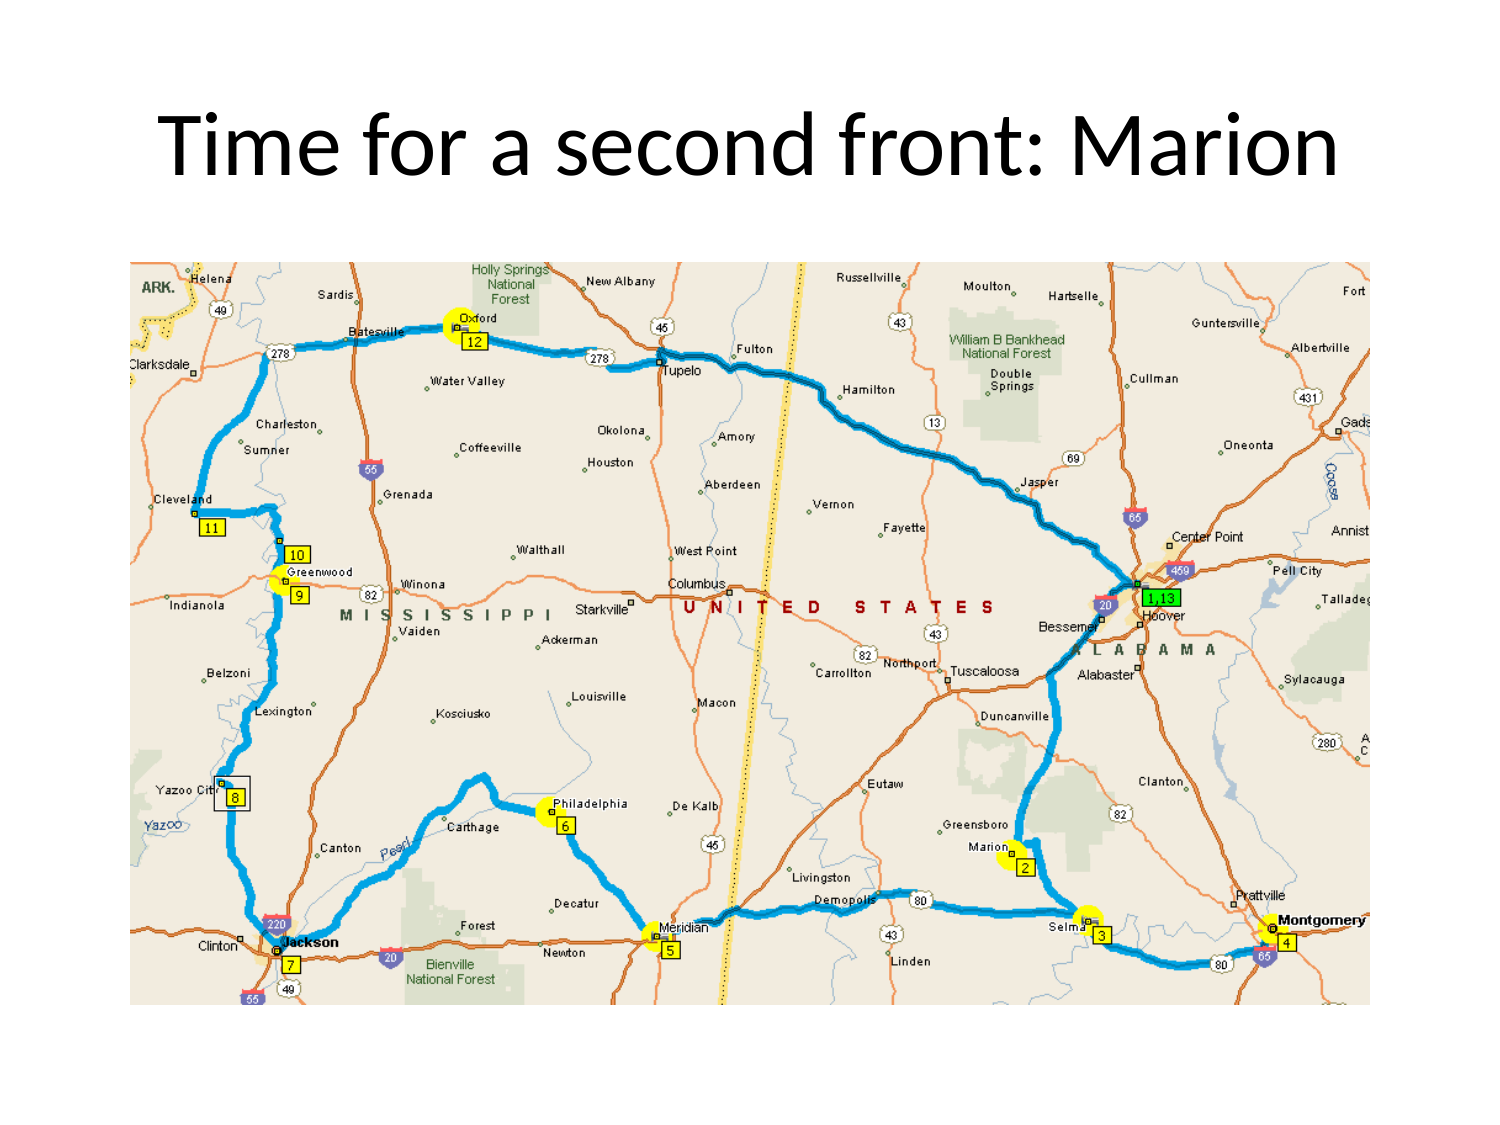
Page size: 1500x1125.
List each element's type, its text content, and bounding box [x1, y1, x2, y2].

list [74, 262, 1426, 1006]
title Time for a second front: Marion [75, 45, 1425, 233]
